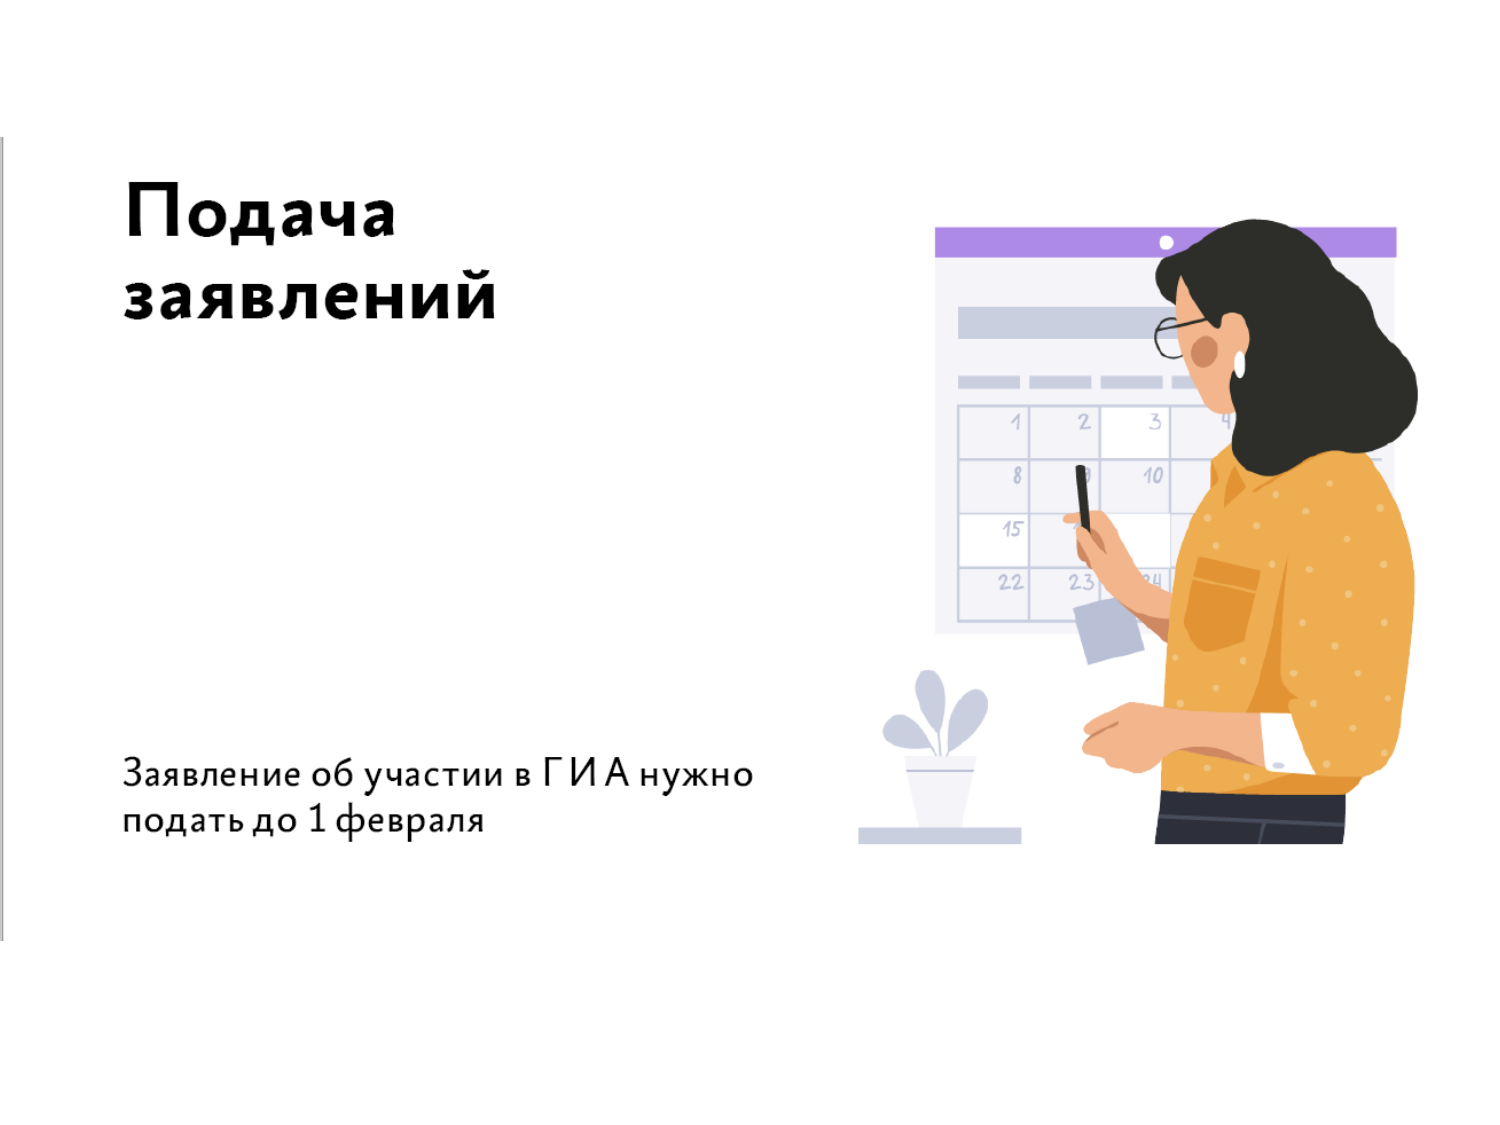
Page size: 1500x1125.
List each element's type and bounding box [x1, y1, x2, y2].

list [0, 136, 1492, 941]
